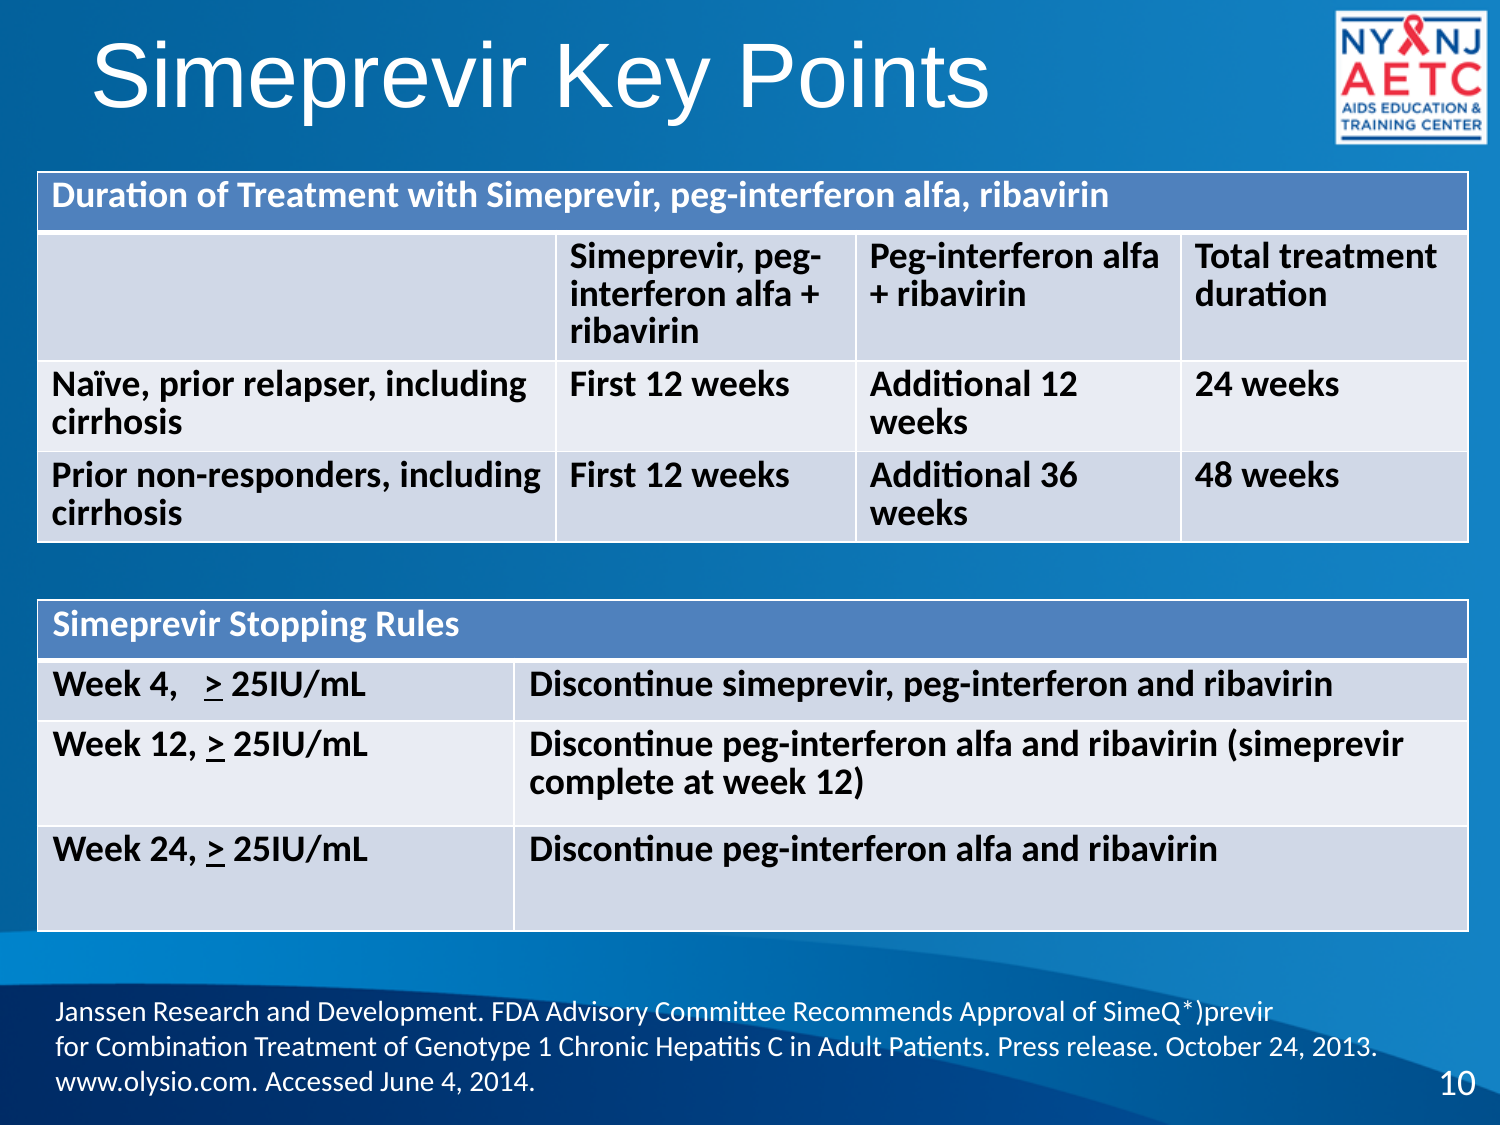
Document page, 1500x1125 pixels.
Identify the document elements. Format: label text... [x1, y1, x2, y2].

table_cell Discontinue simeprevir, peg-interferon and ribavirin [515, 663, 1467, 720]
picture [0, 0, 1500, 1125]
table_cell Week 4, > 25IU/mL [38, 663, 513, 720]
table_cell Additional 12 weeks [857, 362, 1180, 451]
table_cell Naïve, prior relapser, including cirrhosis [38, 362, 555, 451]
table_cell Week 12, > 25IU/mL [38, 722, 513, 825]
table_cell 24 weeks [1182, 362, 1467, 451]
table_cell Total treatment duration [1182, 235, 1467, 360]
table_cell Discontinue peg-interferon alfa and ribavirin [515, 827, 1467, 930]
text_box Janssen Research and Development. FDA Advisory Committee Recommends Approval of SimeQ*)previr for Combination Treatment of Genotype 1 Chronic Hepatitis C in Adult Patients. Press release. October 24, 2013. www.olysio.com. Accessed June 4, 2014. [40, 984, 1395, 1105]
table_cell [38, 235, 555, 360]
slide_number 10 [1423, 1050, 1500, 1111]
table_cell Peg-interferon alfa + ribavirin [857, 235, 1180, 360]
table_header Duration of Treatment with Simeprevir, peg-interferon alfa, ribavirin [38, 173, 1467, 230]
table_cell Simeprevir, peg-interferon alfa + ribavirin [557, 235, 855, 360]
table_header Simeprevir Stopping Rules [38, 601, 1467, 658]
table_cell Additional 36 weeks [857, 452, 1180, 541]
table_cell 48 weeks [1182, 452, 1467, 541]
table_cell First 12 weeks [557, 452, 855, 541]
table_cell Week 24, > 25IU/mL [38, 827, 513, 930]
table_cell First 12 weeks [557, 362, 855, 451]
table_cell Discontinue peg-interferon alfa and ribavirin (simeprevir complete at week 12) [515, 722, 1467, 825]
title Simeprevir Key Points [75, 0, 1425, 165]
table_cell Prior non-responders, including cirrhosis [38, 452, 555, 541]
